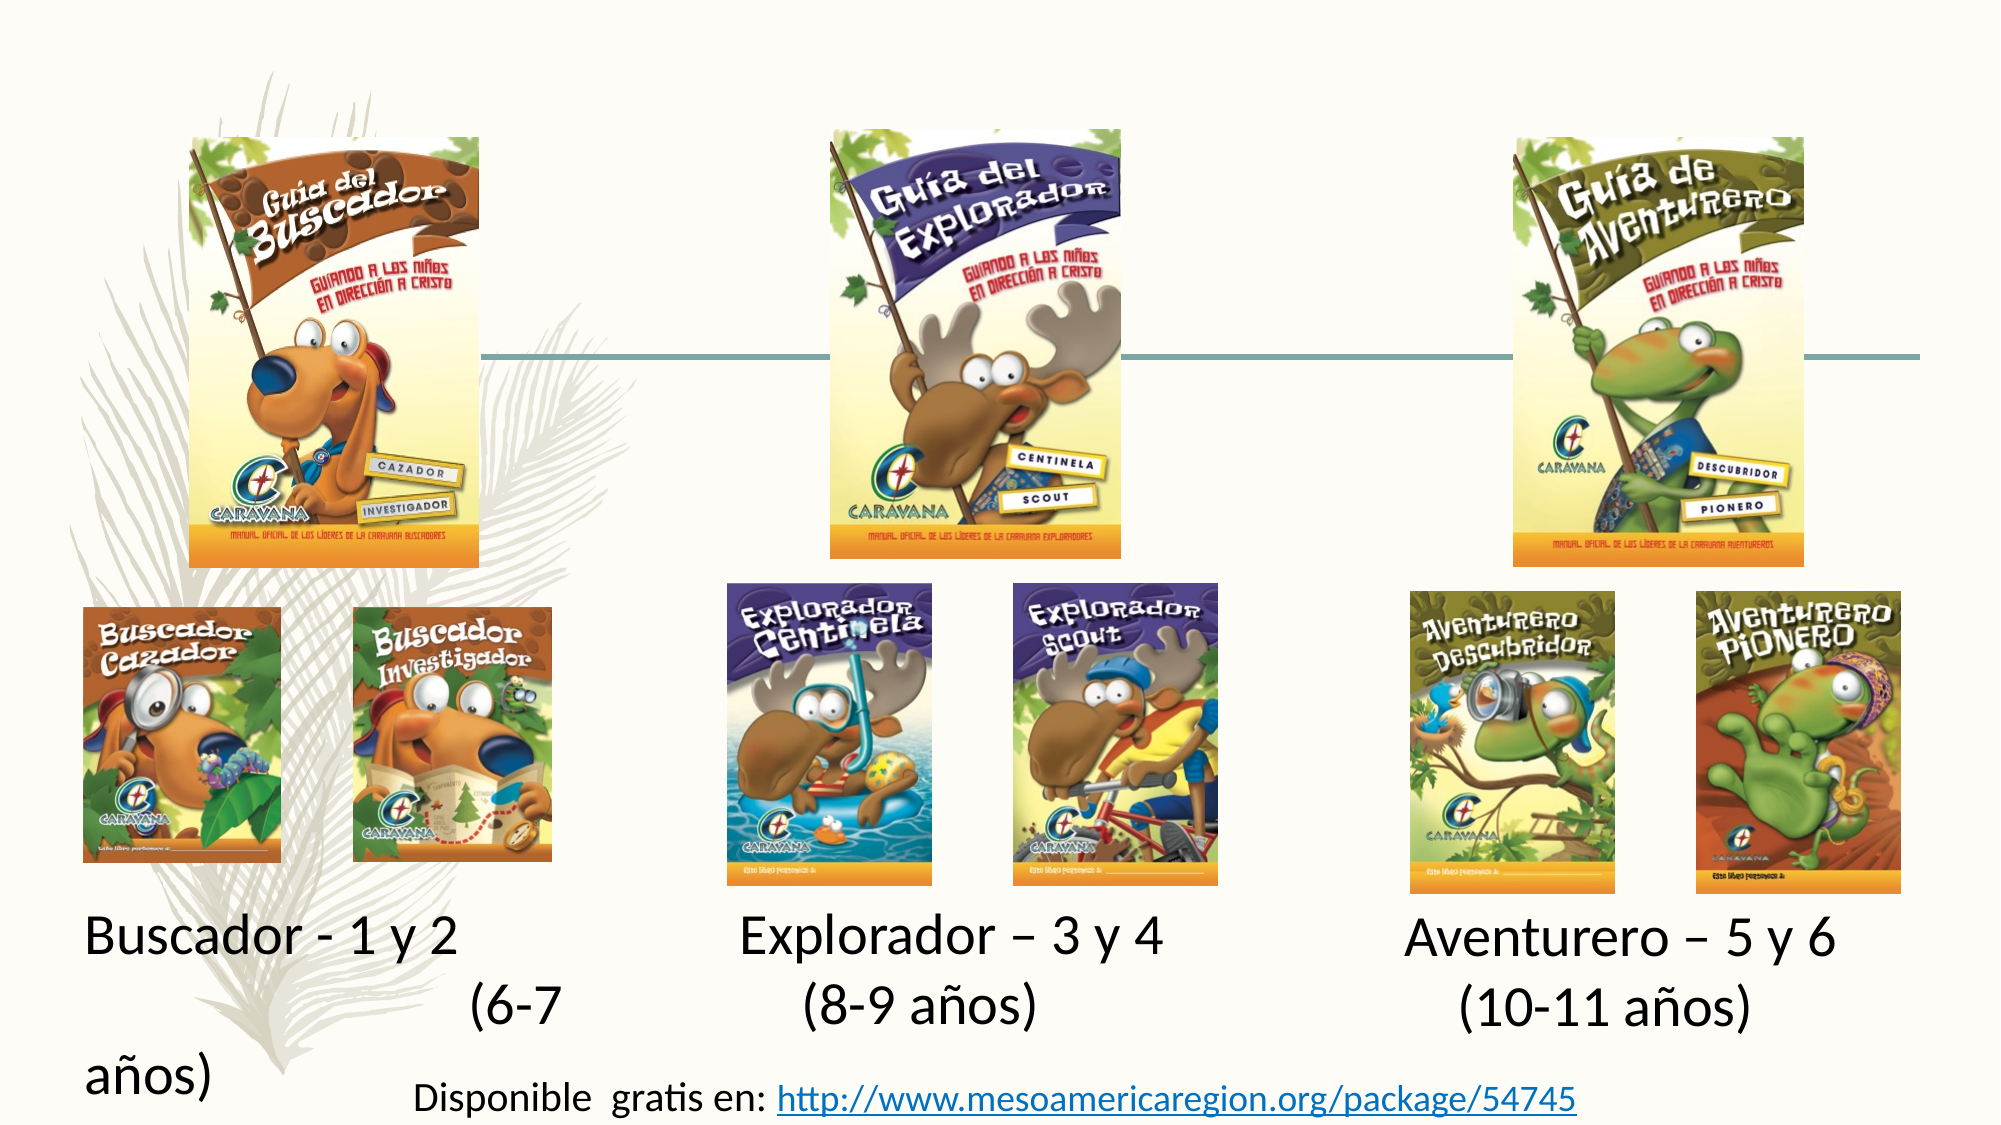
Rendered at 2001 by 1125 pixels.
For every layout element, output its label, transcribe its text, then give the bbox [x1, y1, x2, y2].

picture [1409, 591, 1615, 894]
text_box Explorador – 3 y 4 (8-9 años) [574, 888, 1291, 1044]
text_box Aventurero – 5 y 6 (10-11 años) [1239, 891, 1982, 1046]
text_box Disponible gratis en: http://www.mesoamericaregion.org/package/54745 [0, 1062, 2000, 1125]
picture [82, 606, 281, 863]
text_box Buscador - 1 y 2 (6-7 años) [0, 888, 636, 1062]
picture [830, 128, 1121, 559]
picture [1012, 583, 1218, 886]
picture [353, 607, 552, 862]
picture [1695, 591, 1901, 894]
picture [188, 137, 480, 569]
picture [727, 583, 932, 886]
picture [1513, 136, 1804, 567]
